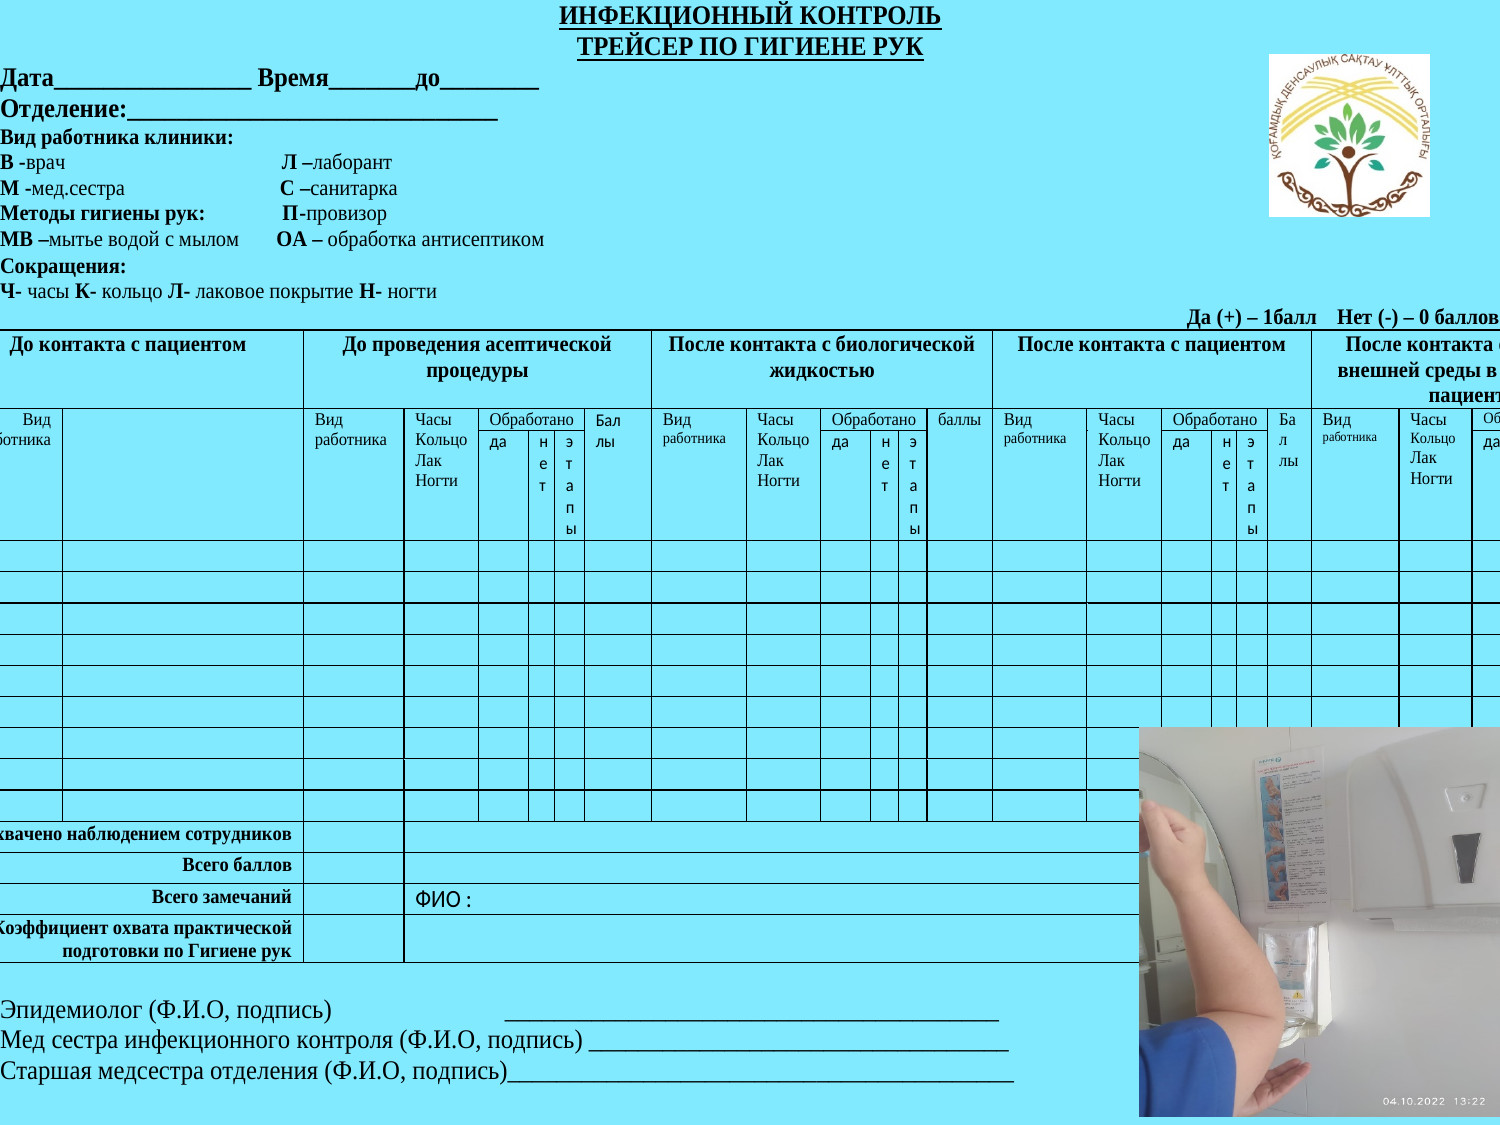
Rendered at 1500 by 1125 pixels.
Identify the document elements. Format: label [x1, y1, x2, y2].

picture [1269, 54, 1430, 217]
text_box [0, 0, 1500, 1117]
picture [1139, 727, 1500, 1117]
